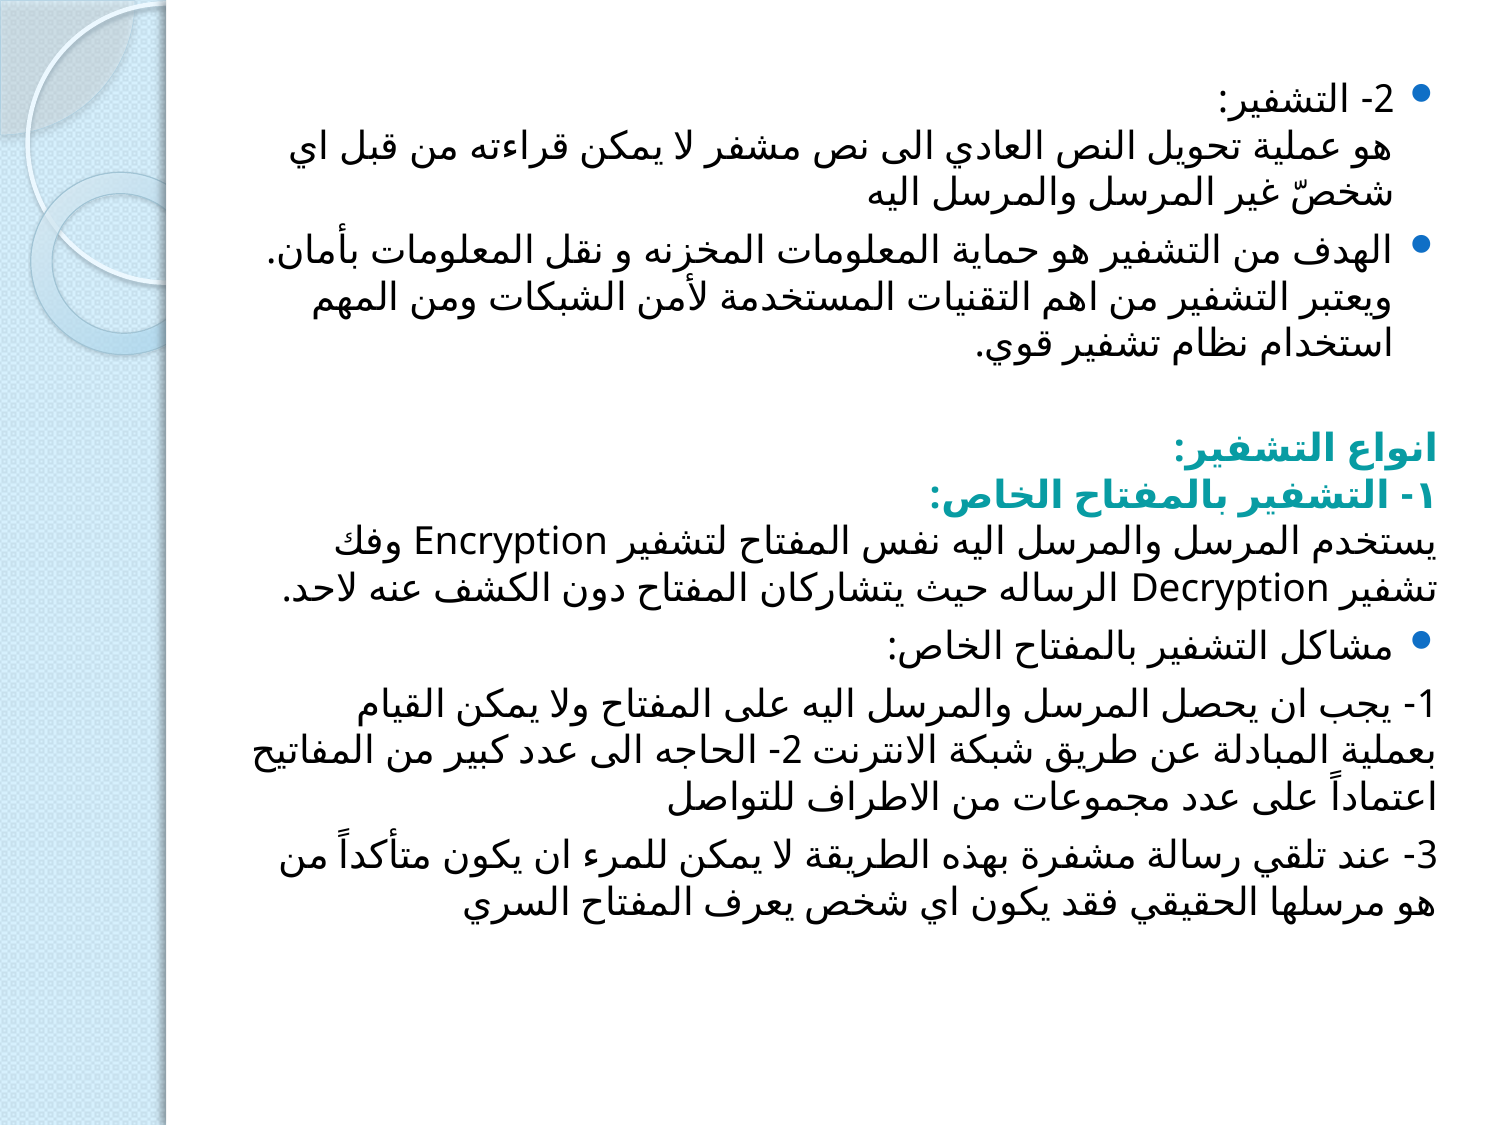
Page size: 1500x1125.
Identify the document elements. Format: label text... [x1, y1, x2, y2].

list 2- التشفير: هو عملية تحويل النص العادي الى نص مشفر لا يمكن قراءته من قبل اي شخصّ غير المرسل والمرسل اليه الهدف من التشفير هو حماية المعلومات المخزنه و نقل المعلومات بأمان. ويعتبر التشفير من اهم التقنيات المستخدمة لأمن الشبكات ومن المهم استخدام نظام تشفير قوي. انواع التشفير: ١- التشفير بالمفتاح الخاص: يستخدم المرسل والمرسل اليه نفس المفتاح لتشفير Encryption وفك تشفير Decryption الرساله حيث يتشاركان المفتاح دون الكشف عنه لاحد. مشاكل التشفير بالمفتاح الخاص: 1- يجب ان يحصل المرسل والمرسل اليه على المفتاح ولا يمكن القيام بعملية المبادلة عن طريق شبكة الانترنت 2- الحاجه الى عدد كبير من المفاتيح اعتماداً على عدد مجموعات من الاطراف للتواصل 3- عند تلقي رسالة مشفرة بهذه الطريقة لا يمكن للمرء ان يكون متأكداً من هو مرسلها الحقيقي فقد يكون اي شخص يعرف المفتاح السري [235, 66, 1466, 1025]
